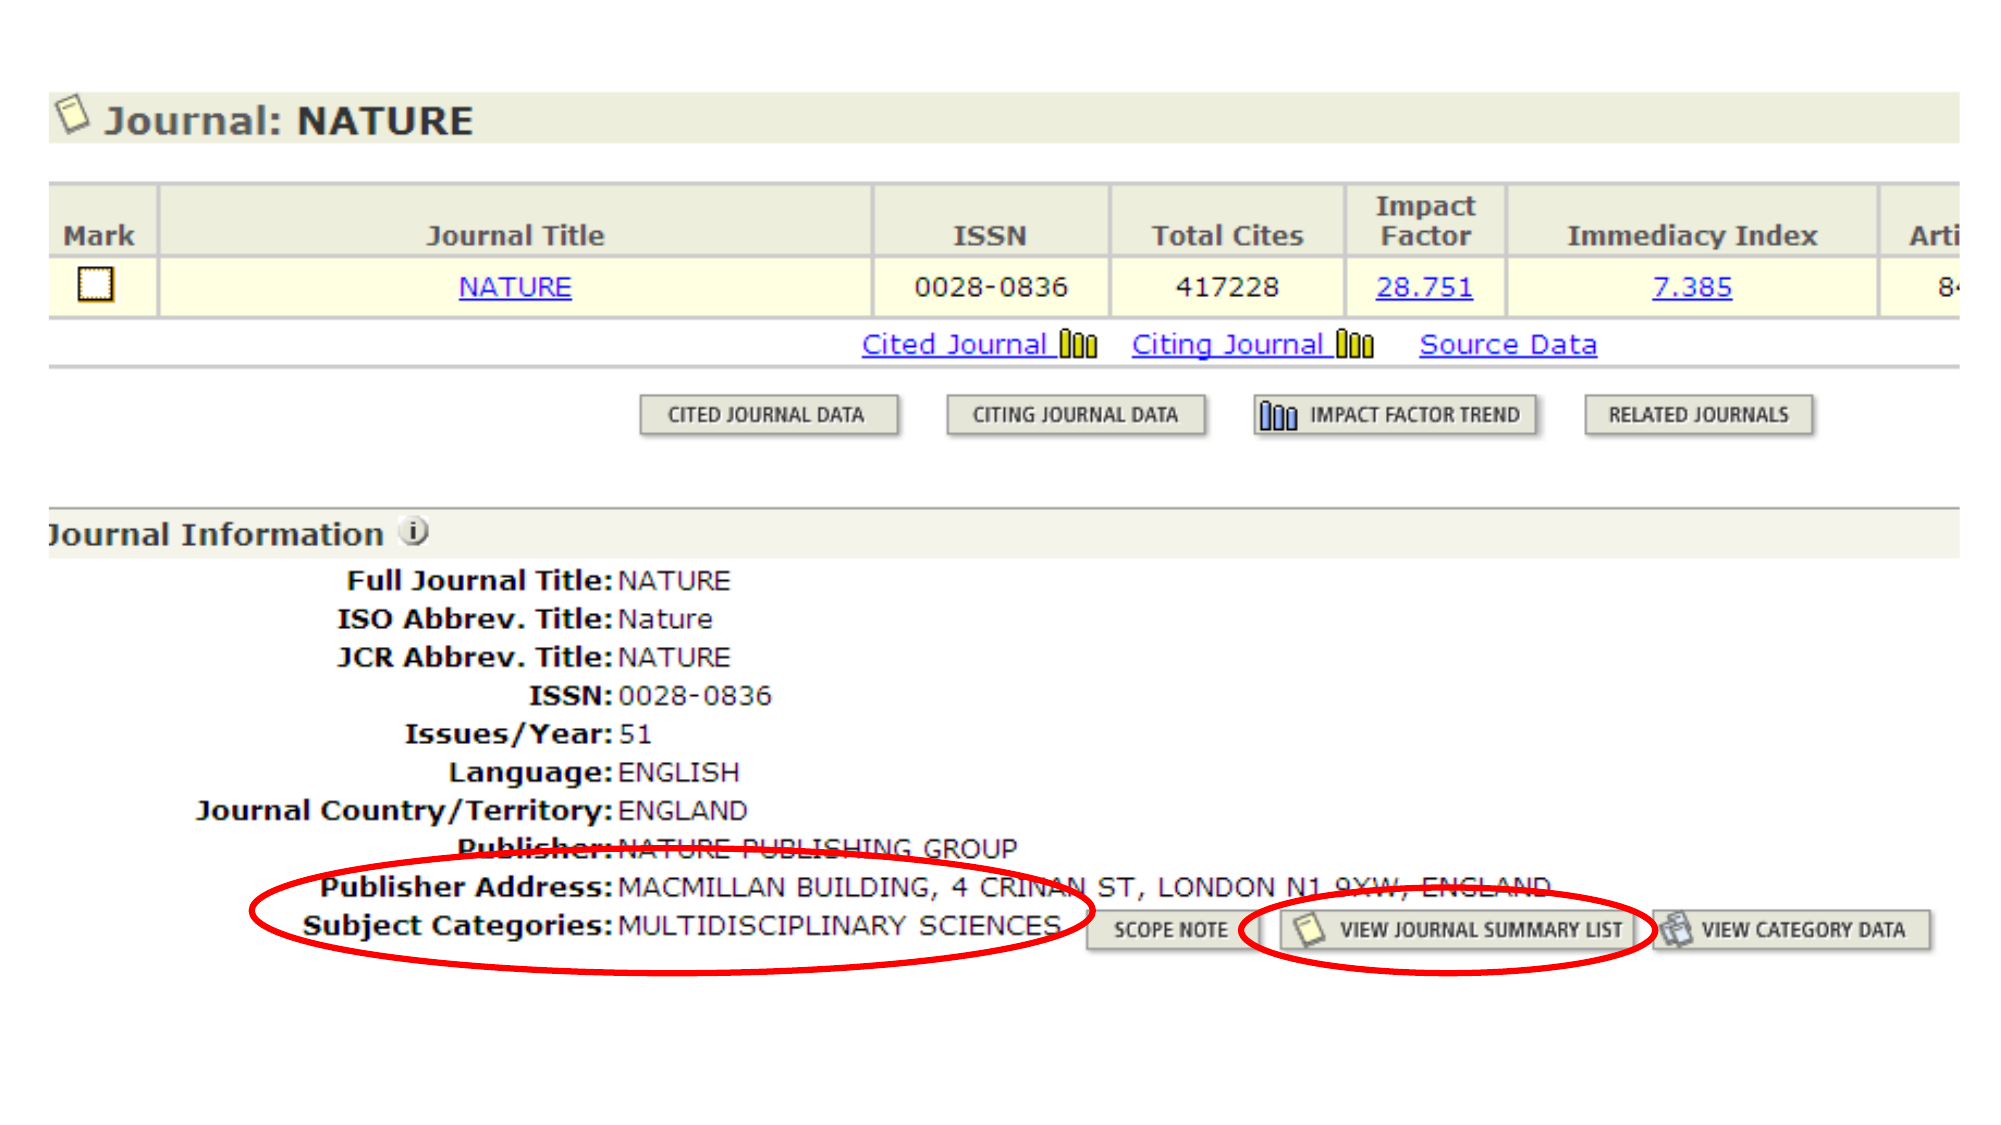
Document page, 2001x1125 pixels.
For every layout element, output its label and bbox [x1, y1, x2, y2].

picture [48, 82, 1960, 974]
